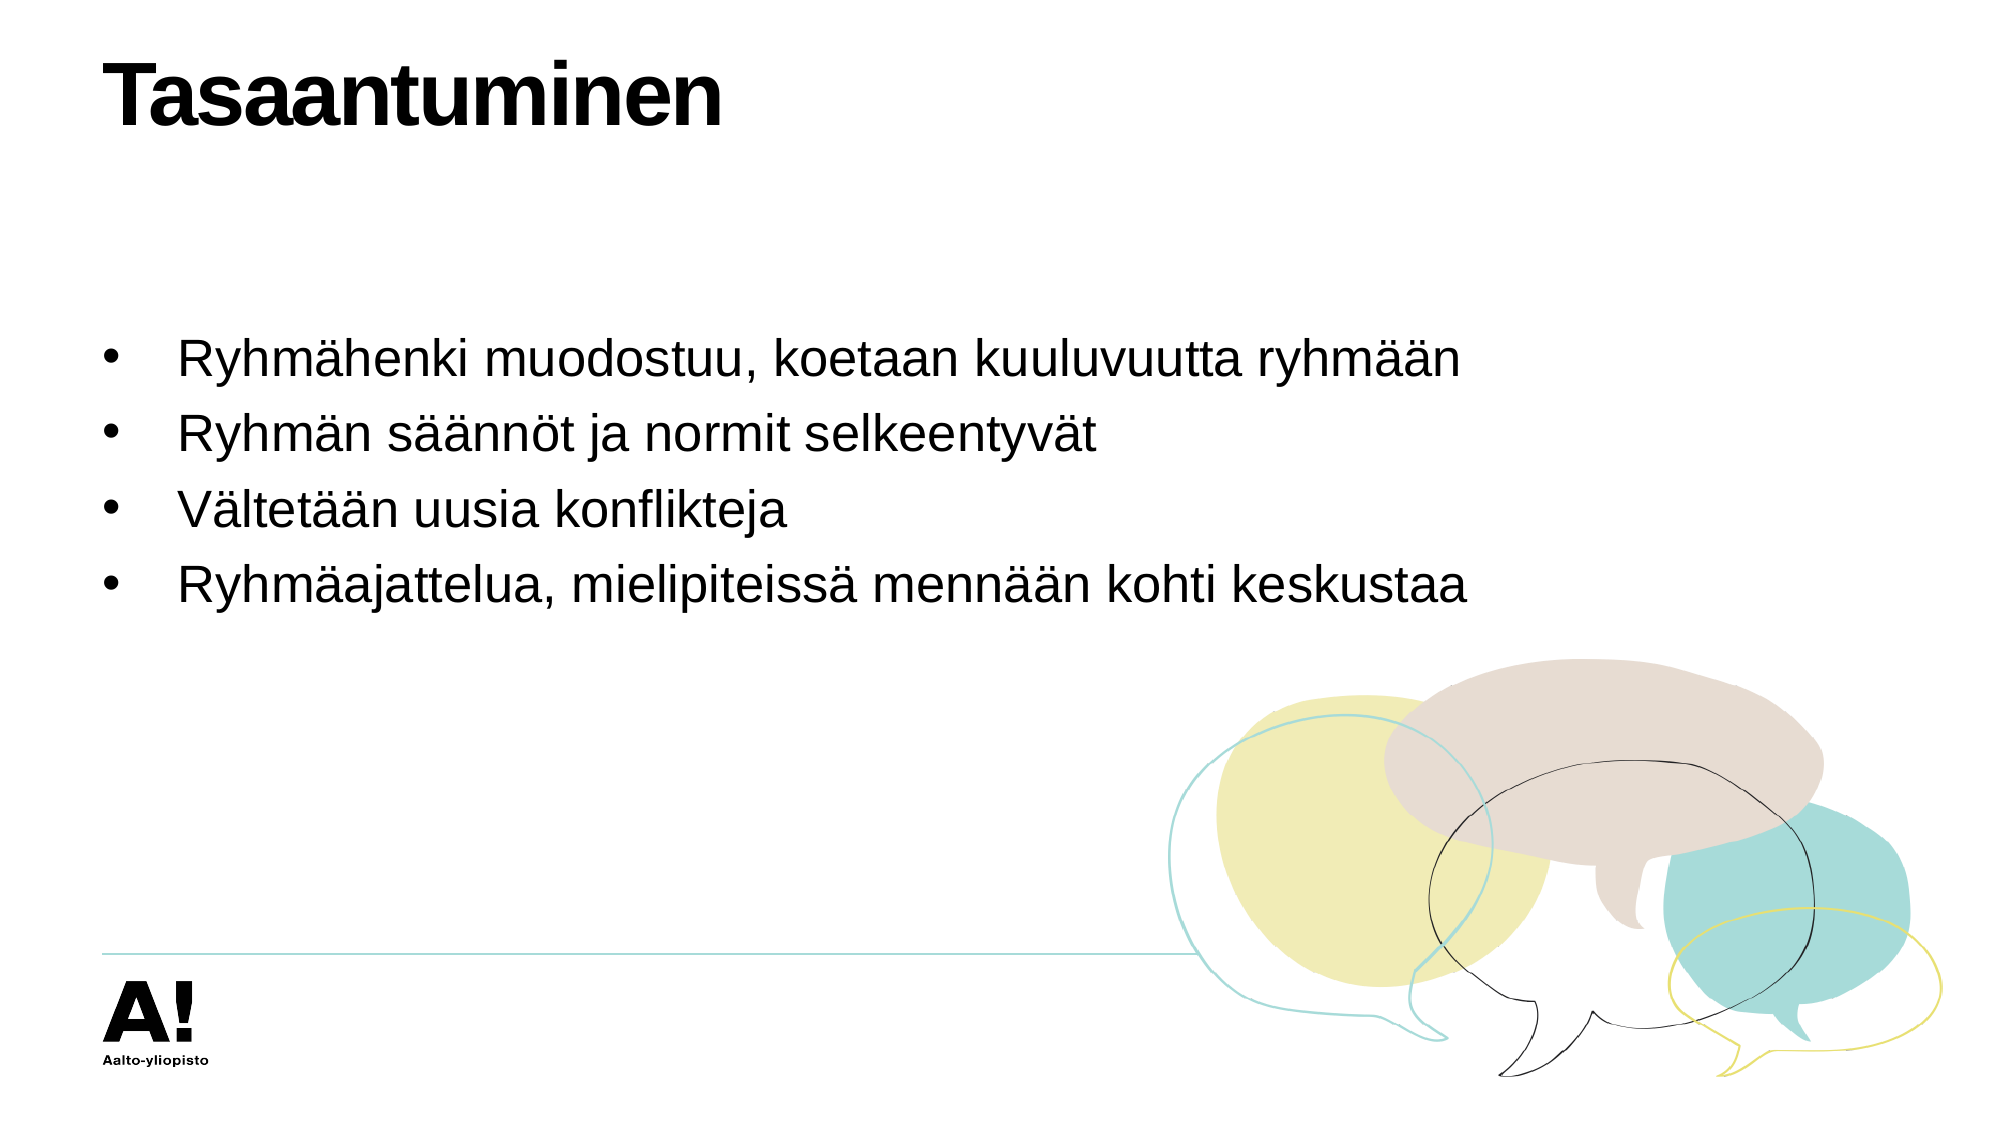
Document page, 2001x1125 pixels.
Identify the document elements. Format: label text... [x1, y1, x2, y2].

picture [72, 964, 233, 1084]
title Tasaantuminen [101, 51, 1899, 249]
list Ryhmähenki muodostuu, koetaan kuuluvuutta ryhmään Ryhmän säännöt ja normit selkeentyvät Vältetään uusia konflikteja Ryhmäajattelua, mielipiteissä mennään kohti keskustaa [101, 247, 1705, 906]
picture [1168, 659, 1943, 1077]
